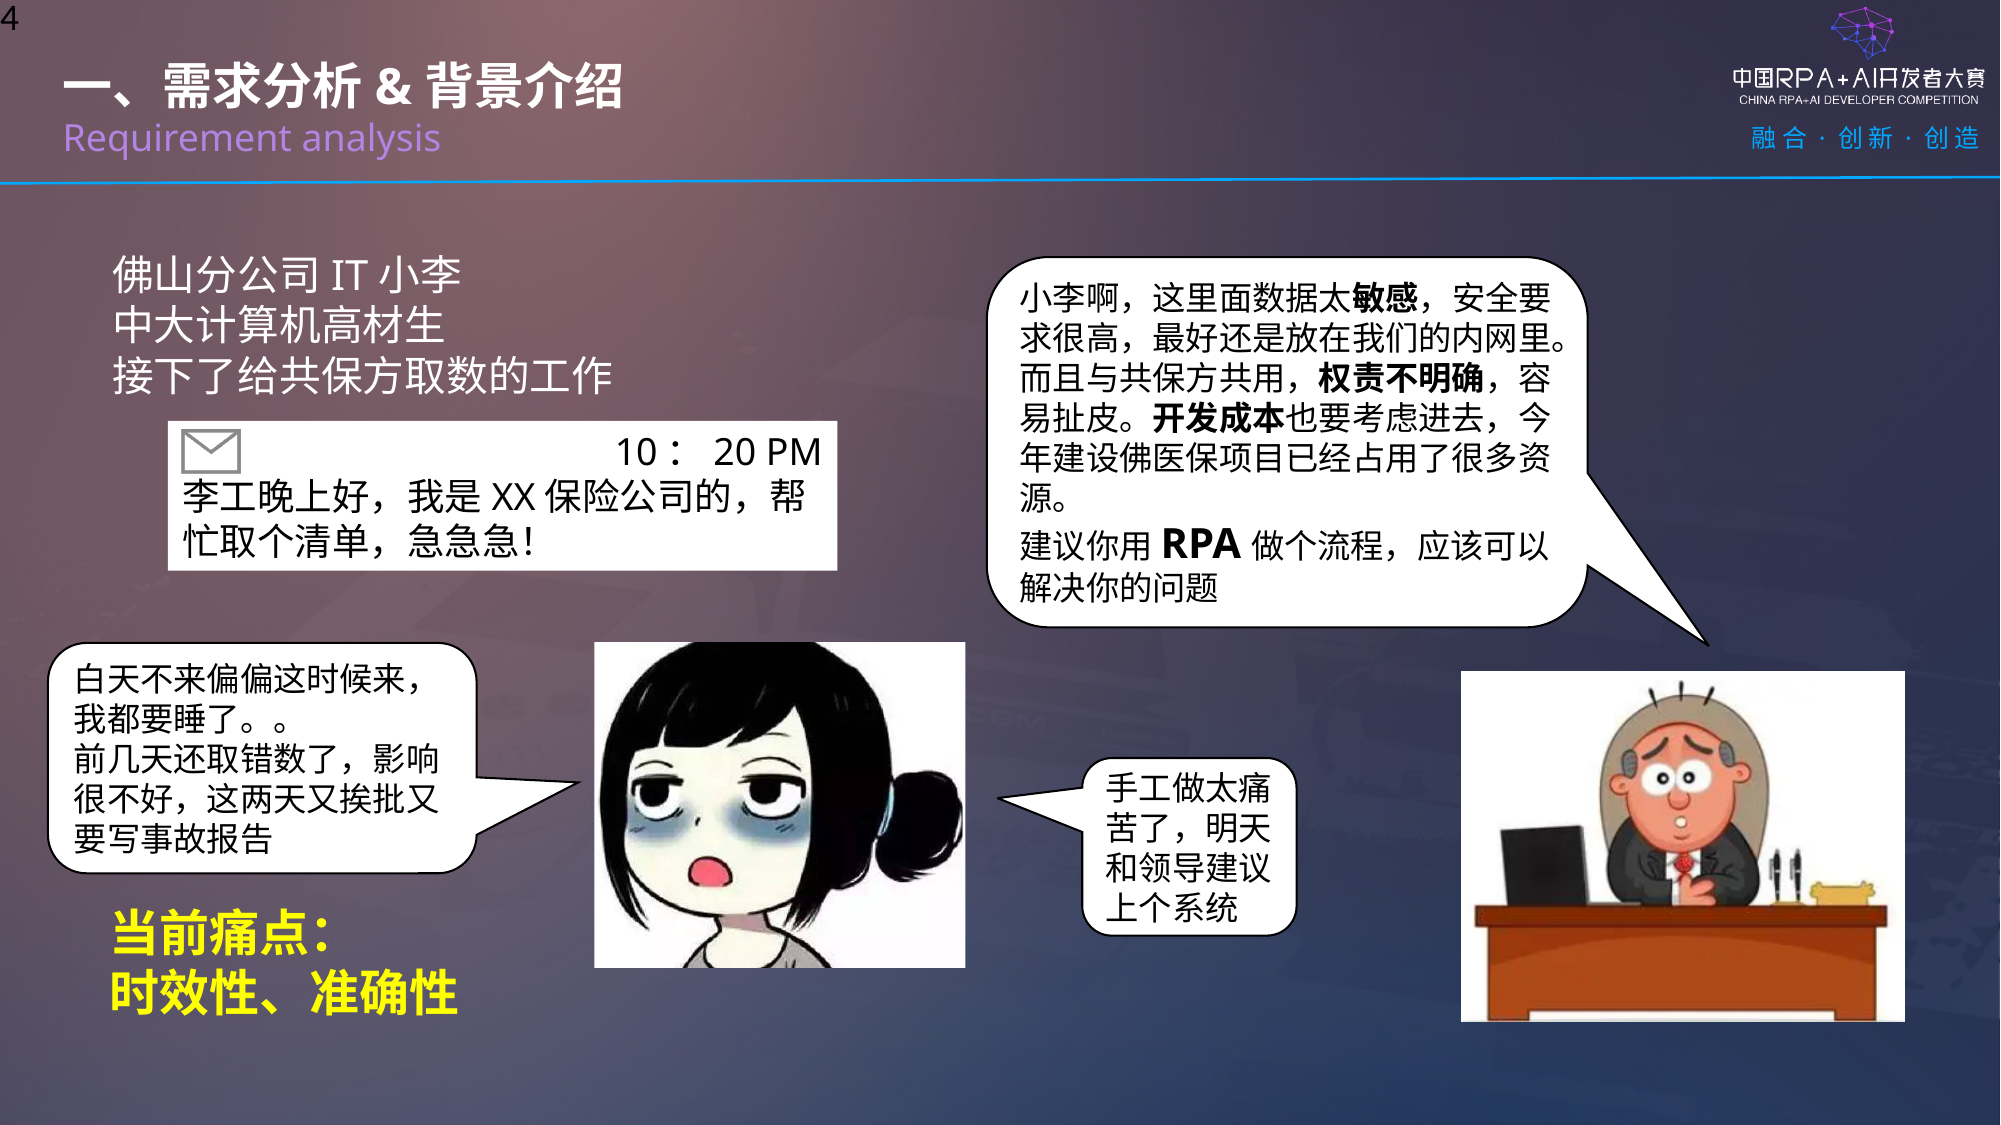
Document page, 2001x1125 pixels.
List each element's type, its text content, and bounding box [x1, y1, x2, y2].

text_box 10：20 PM 李工晚上好，我是XX保险公司的，帮忙取个清单，急急急！ [167, 420, 838, 572]
text_box 一、需求分析&背景介绍 Requirement analysis [47, 46, 1408, 167]
picture [0, 0, 2001, 177]
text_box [0, 177, 2000, 184]
text_box 白天不来偏偏这时候来，我都要睡了。。 前几天还取错数了，影响很不好，这两天又挨批又要写事故报告 [46, 641, 583, 875]
picture [0, 184, 2000, 1125]
text_box 当前痛点： 时效性、准确性 [94, 894, 475, 1029]
text_box 手工做太痛苦了，明天和领导建议上个系统 [997, 756, 1298, 937]
text_box 佛山分公司IT小李 中大计算机高材生 接下了给共保方取数的工作 [97, 241, 908, 407]
text_box 小李啊，这里面数据太敏感，安全要求很高，最好还是放在我们的内网里。而且与共保方共用，权责不明确，容易扯皮。开发成本也要考虑进去，今年建设佛医保项目已经占用了很多资源。 建议你用RPA做个流程，应该可以解决你的问题 [985, 256, 1710, 647]
